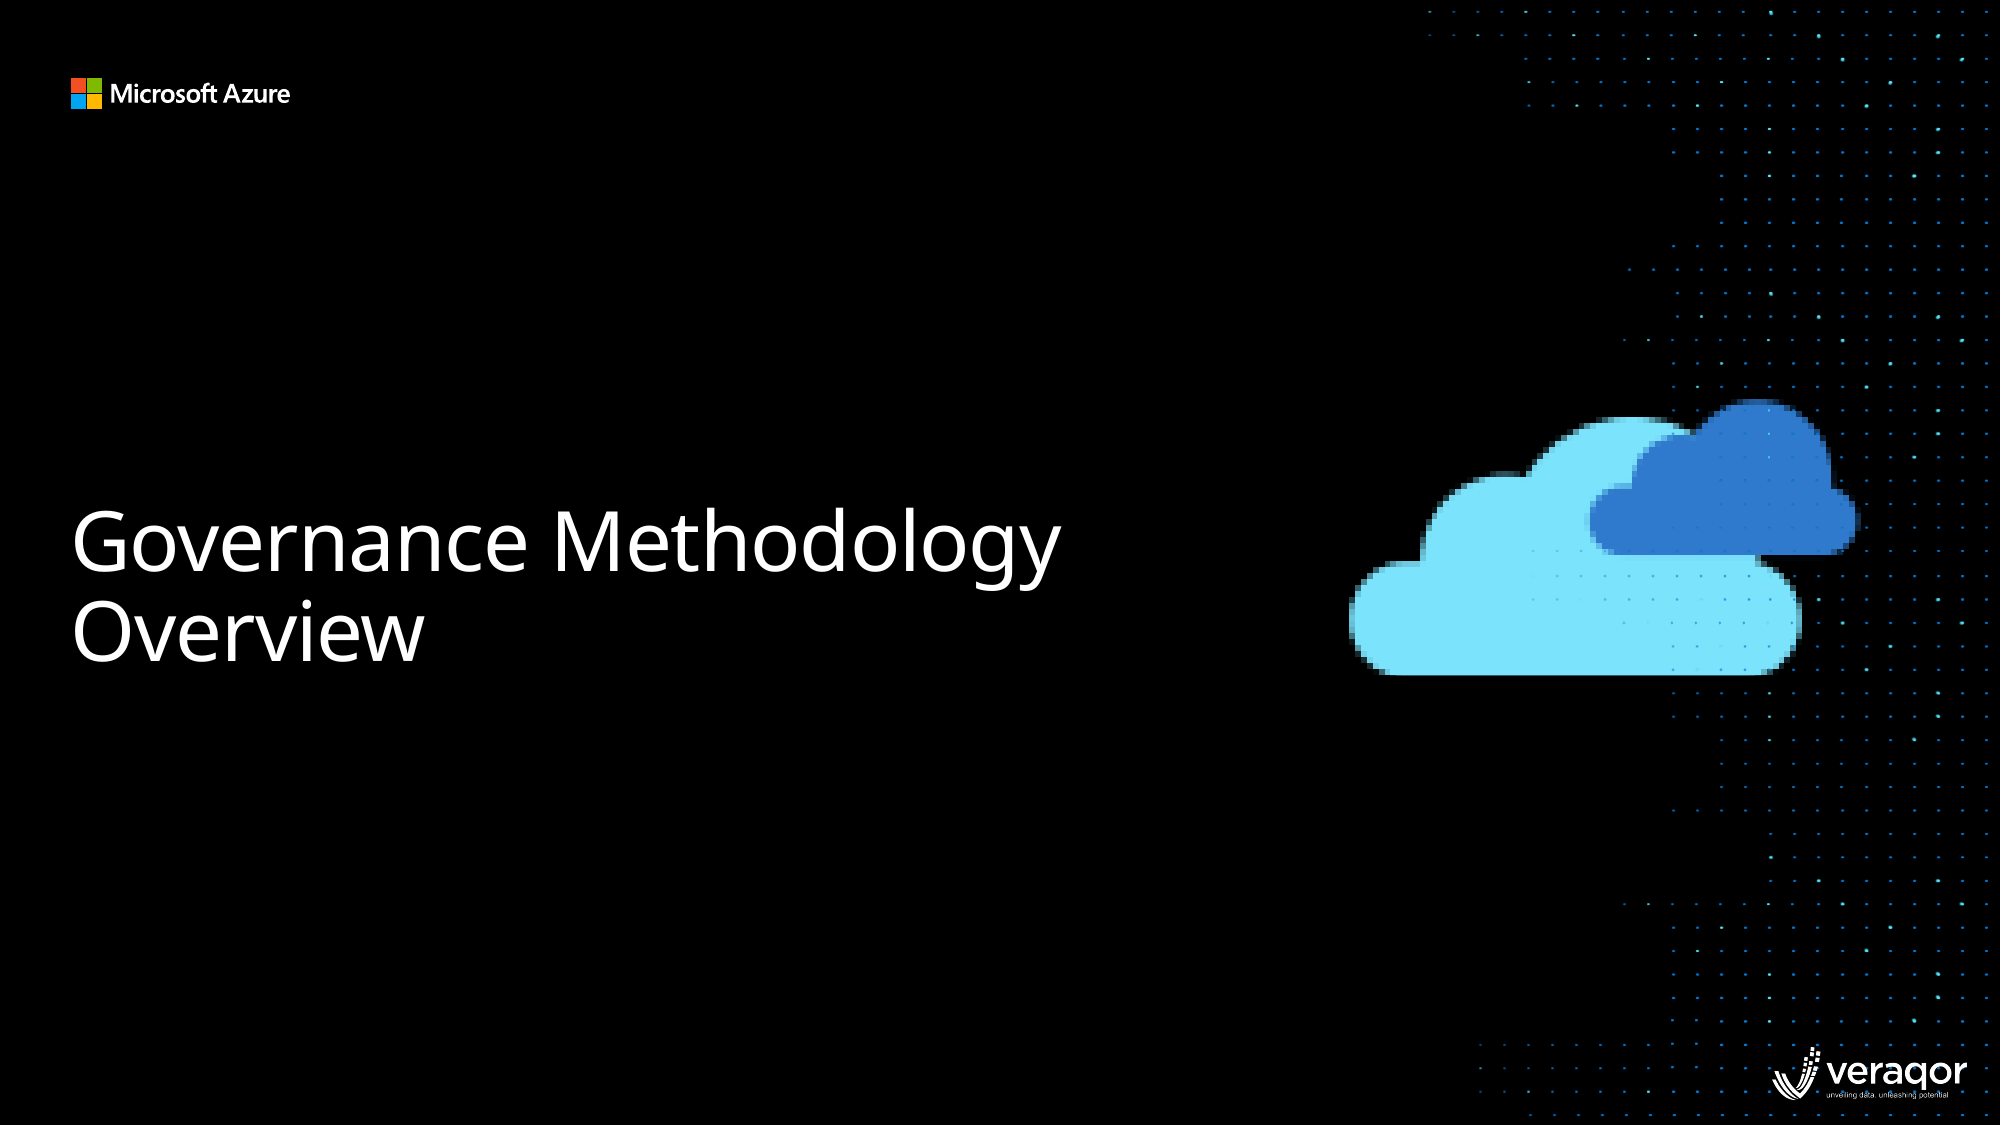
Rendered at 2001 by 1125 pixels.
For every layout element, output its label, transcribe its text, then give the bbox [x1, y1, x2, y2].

title Governance Methodology Overview [70, 415, 1245, 710]
picture [1428, 8, 2000, 1125]
